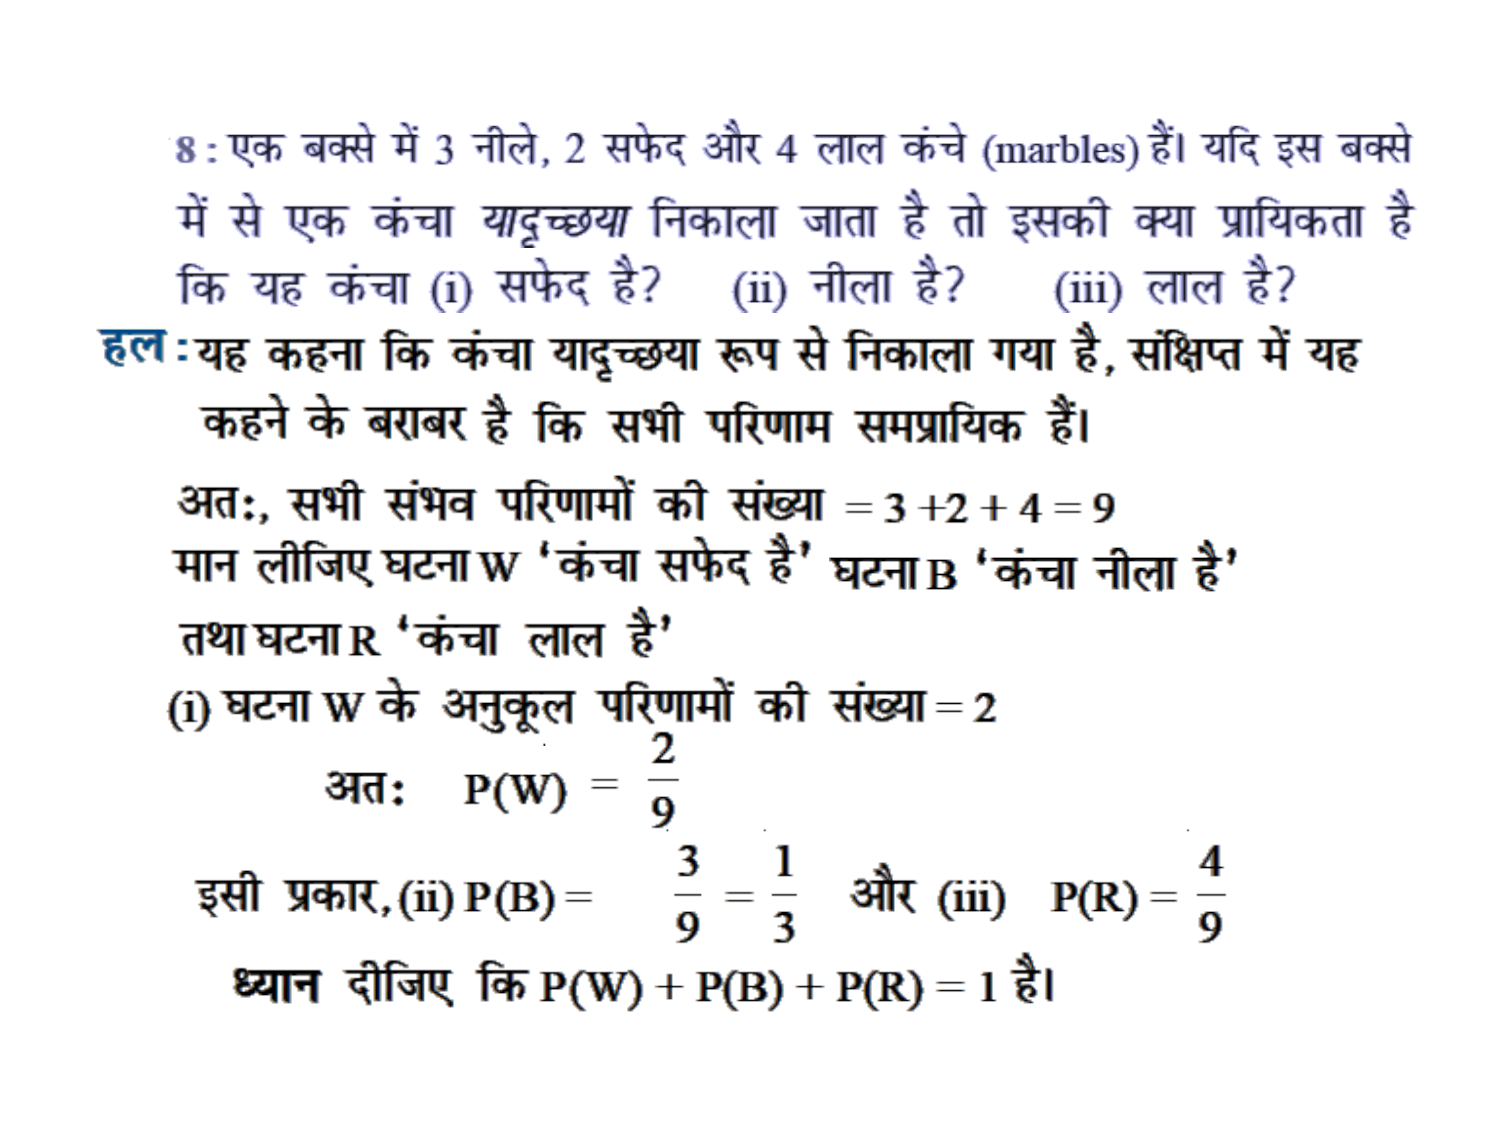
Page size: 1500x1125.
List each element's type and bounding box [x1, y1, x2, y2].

picture [128, 468, 1246, 1055]
picture [162, 110, 1430, 174]
picture [93, 175, 1431, 461]
